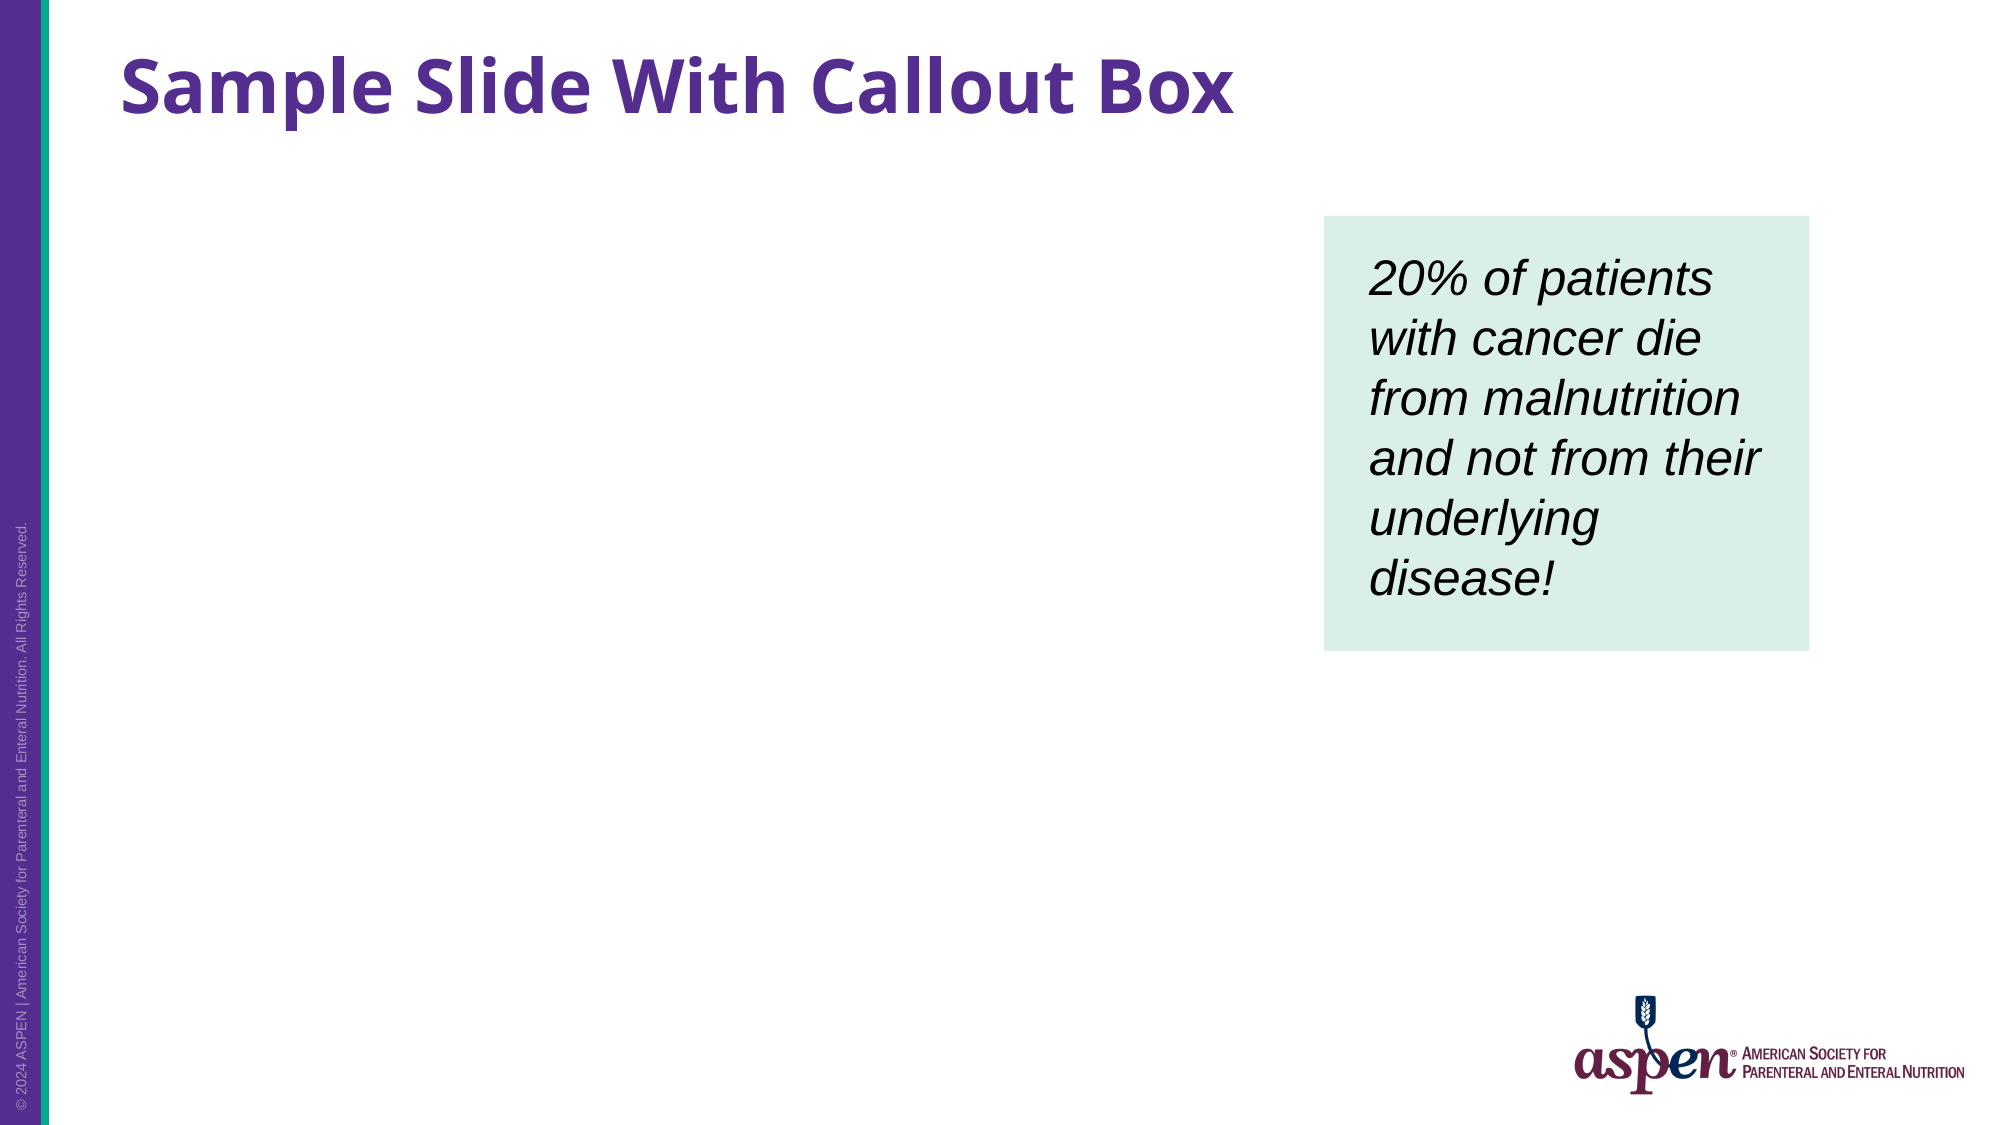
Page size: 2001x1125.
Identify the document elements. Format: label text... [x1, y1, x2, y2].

picture [1549, 969, 1991, 1121]
text_box 20% of patients with cancer die from malnutrition and not from their underlying disease! [1324, 215, 1810, 651]
title Sample Slide With Callout Box [120, 45, 1941, 263]
